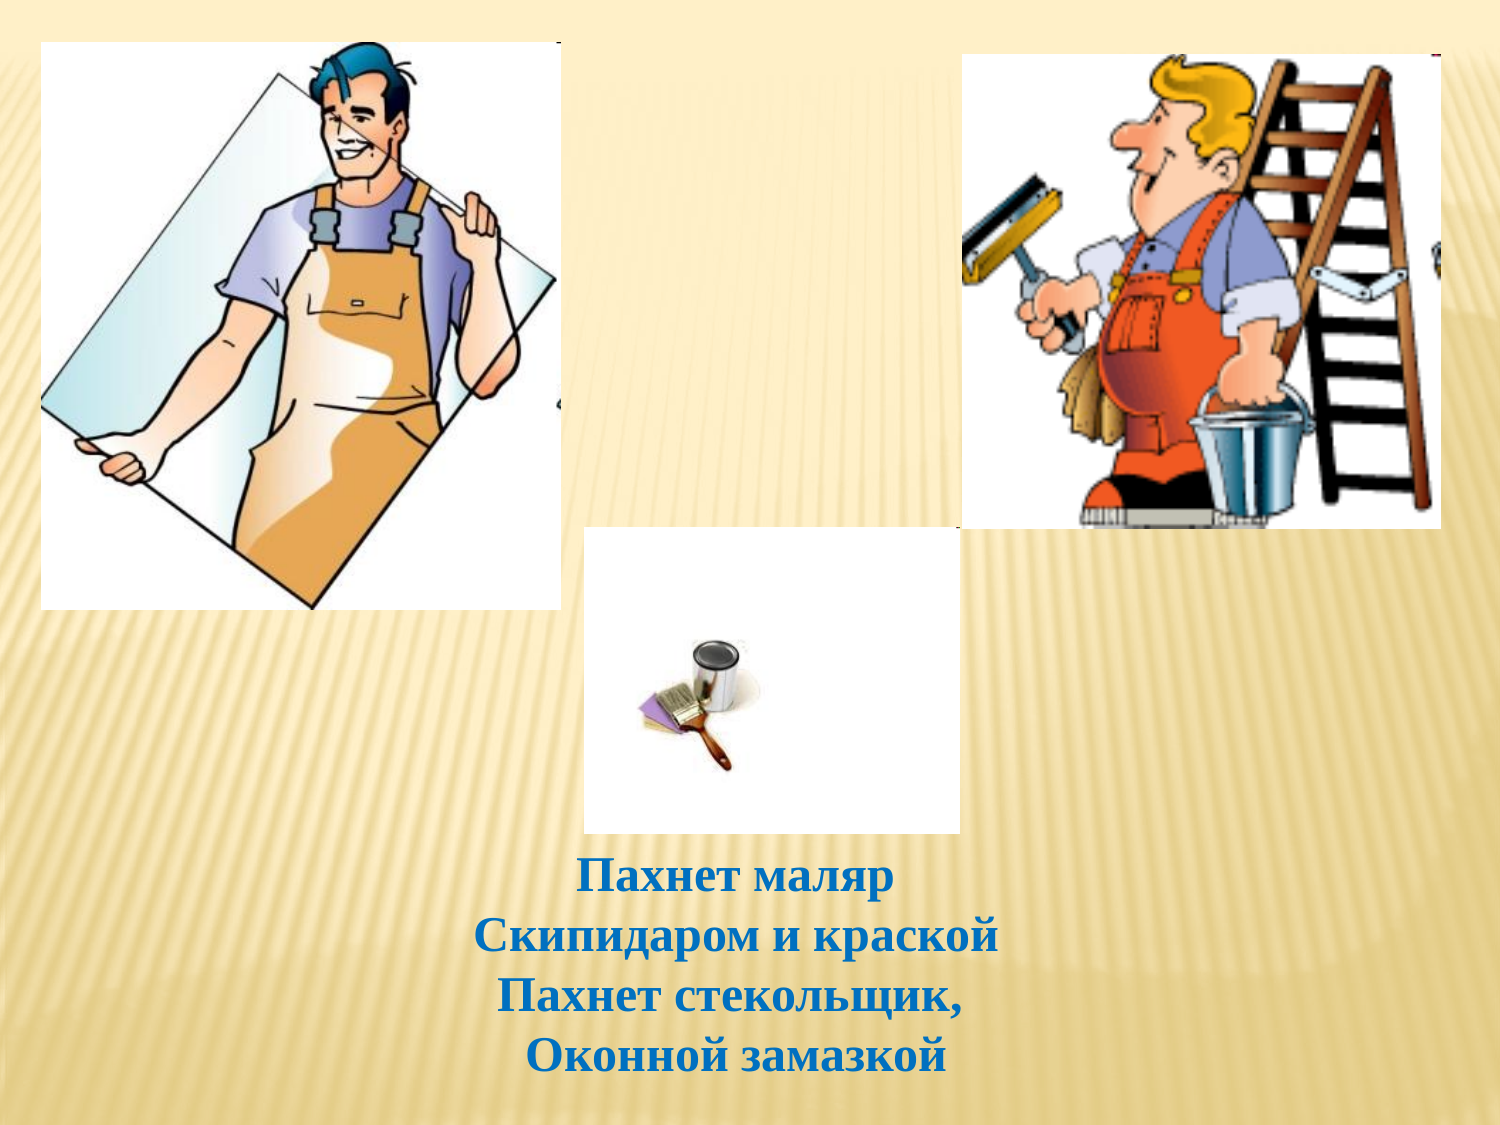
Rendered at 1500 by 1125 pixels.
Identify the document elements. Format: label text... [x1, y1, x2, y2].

text_box Пахнет маляр Скипидаром и краской Пахнет стекольщик, Оконной замазкой [458, 834, 1015, 1089]
picture [584, 526, 960, 835]
picture [962, 54, 1442, 529]
picture [40, 42, 561, 611]
